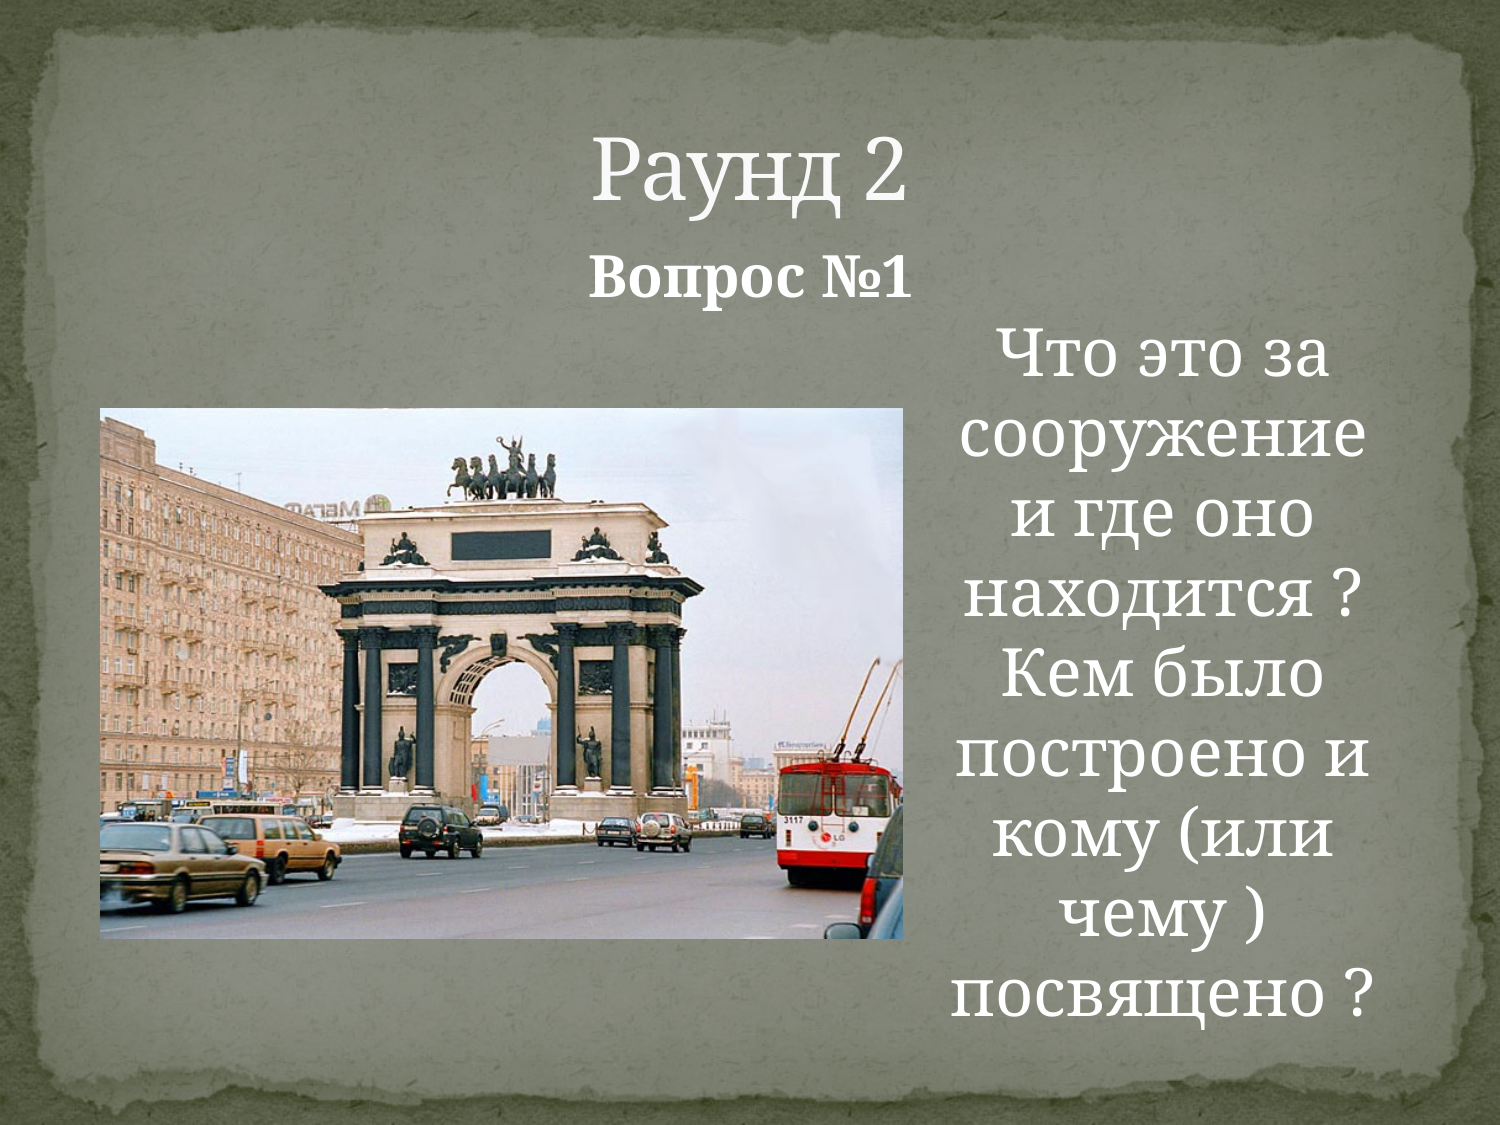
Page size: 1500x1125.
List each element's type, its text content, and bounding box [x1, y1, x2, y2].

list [100, 408, 903, 940]
title Раунд 2 [74, 24, 1425, 225]
text_box Вопрос №1 [572, 231, 930, 317]
text_box Что это за сооружение и где оно находится ? Кем было построено и кому (или чему ) посвящено ? [927, 302, 1400, 1037]
